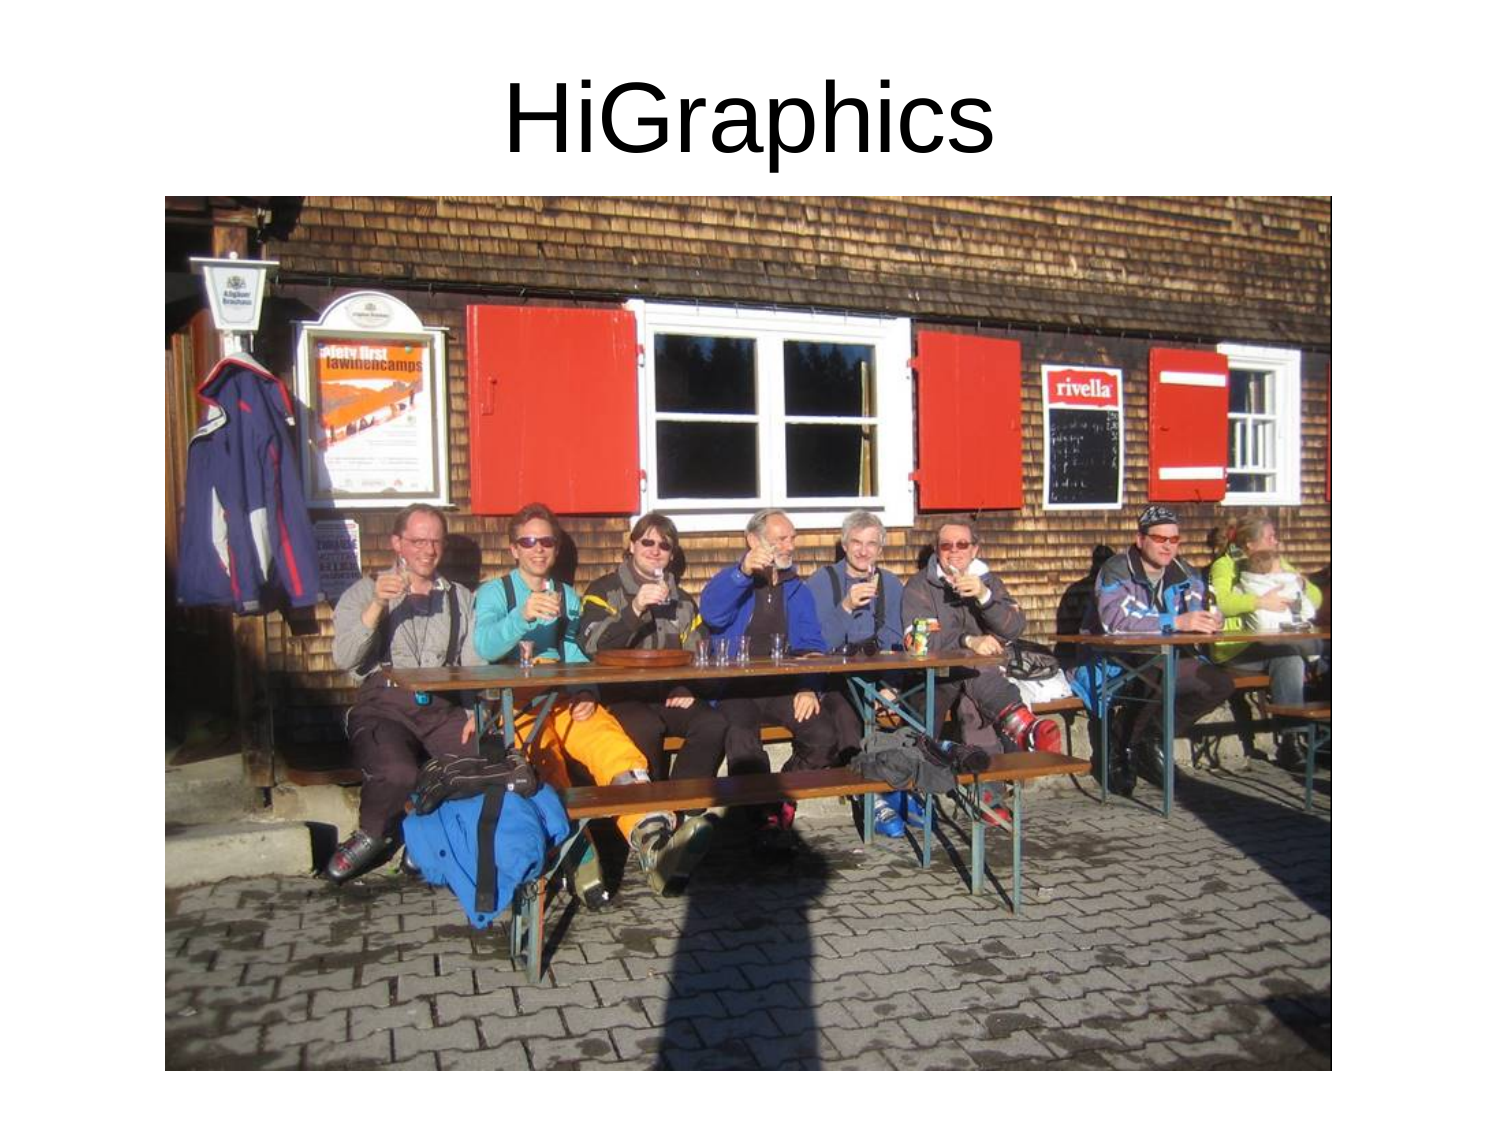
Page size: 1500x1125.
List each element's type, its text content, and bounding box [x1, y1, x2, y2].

picture [165, 195, 1333, 1071]
title HiGraphics [0, 19, 1500, 207]
